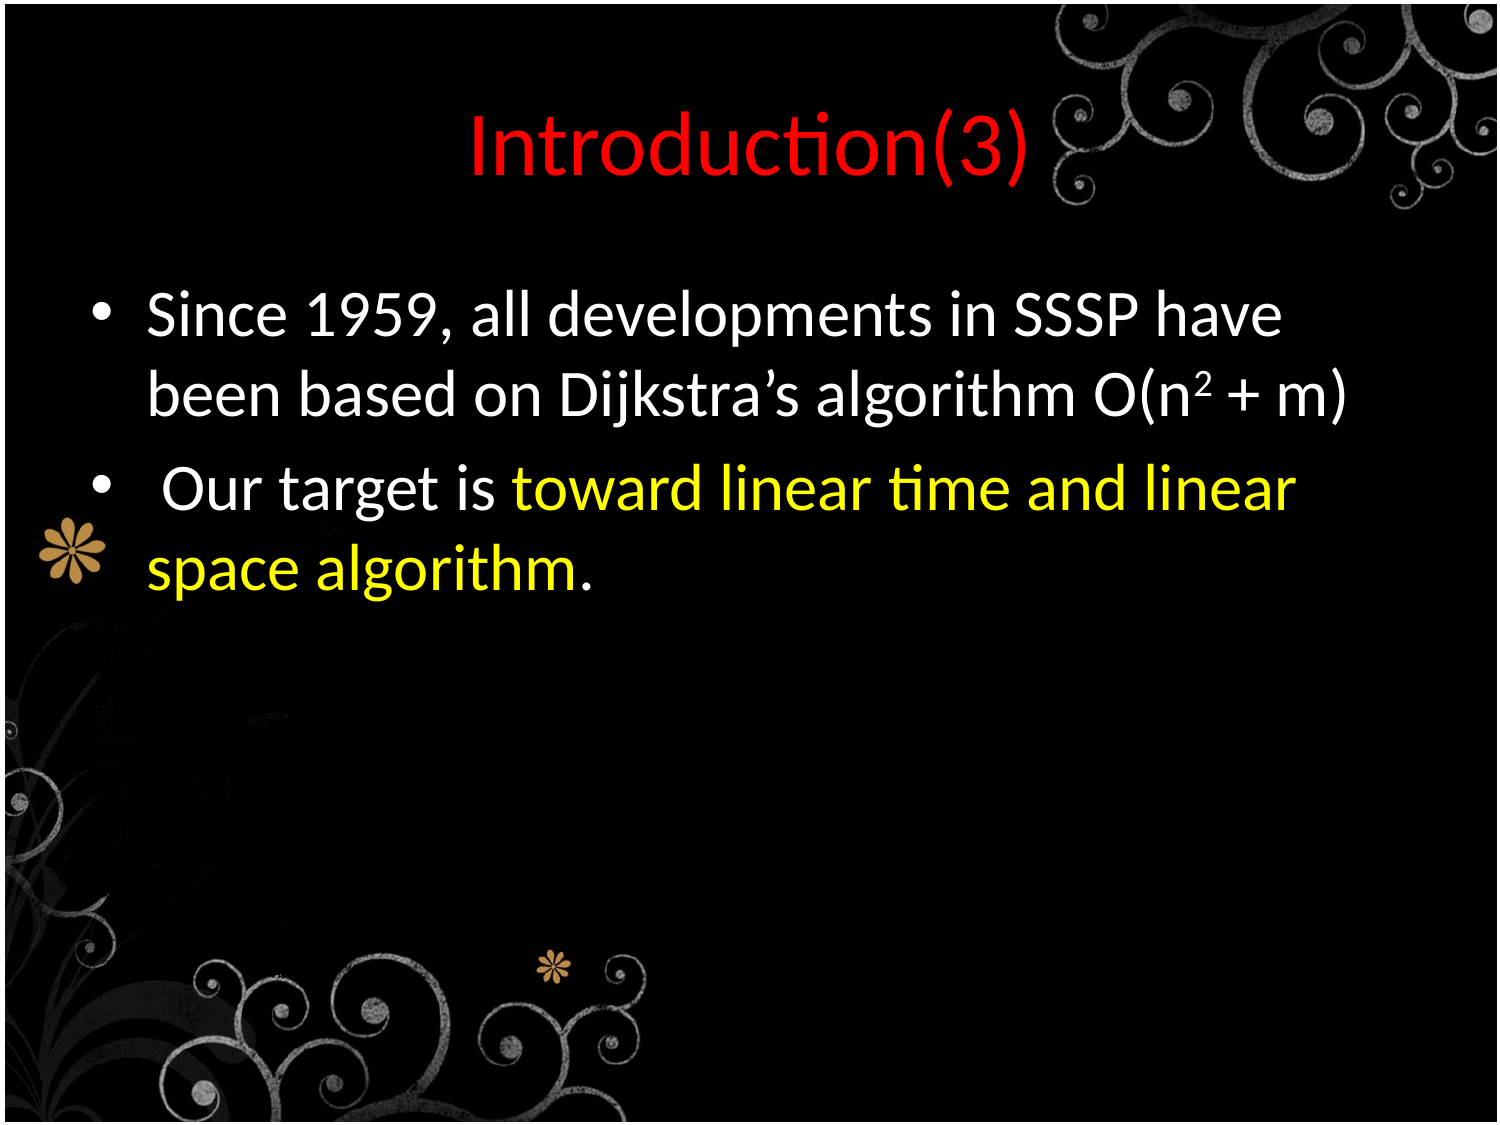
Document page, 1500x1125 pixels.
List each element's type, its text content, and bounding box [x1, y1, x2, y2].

list Since 1959, all developments in SSSP have been based on Dijkstra’s algorithm O(n2 + m) Our target is toward linear time and linear space algorithm. The algorithm avoids the sorting bottleneck by building a hierarchical bucketing structure, identifying vertex pairs that may be visited in any order. [74, 262, 1426, 1006]
title Introduction(3) [74, 44, 1426, 233]
picture [0, 0, 1500, 1125]
